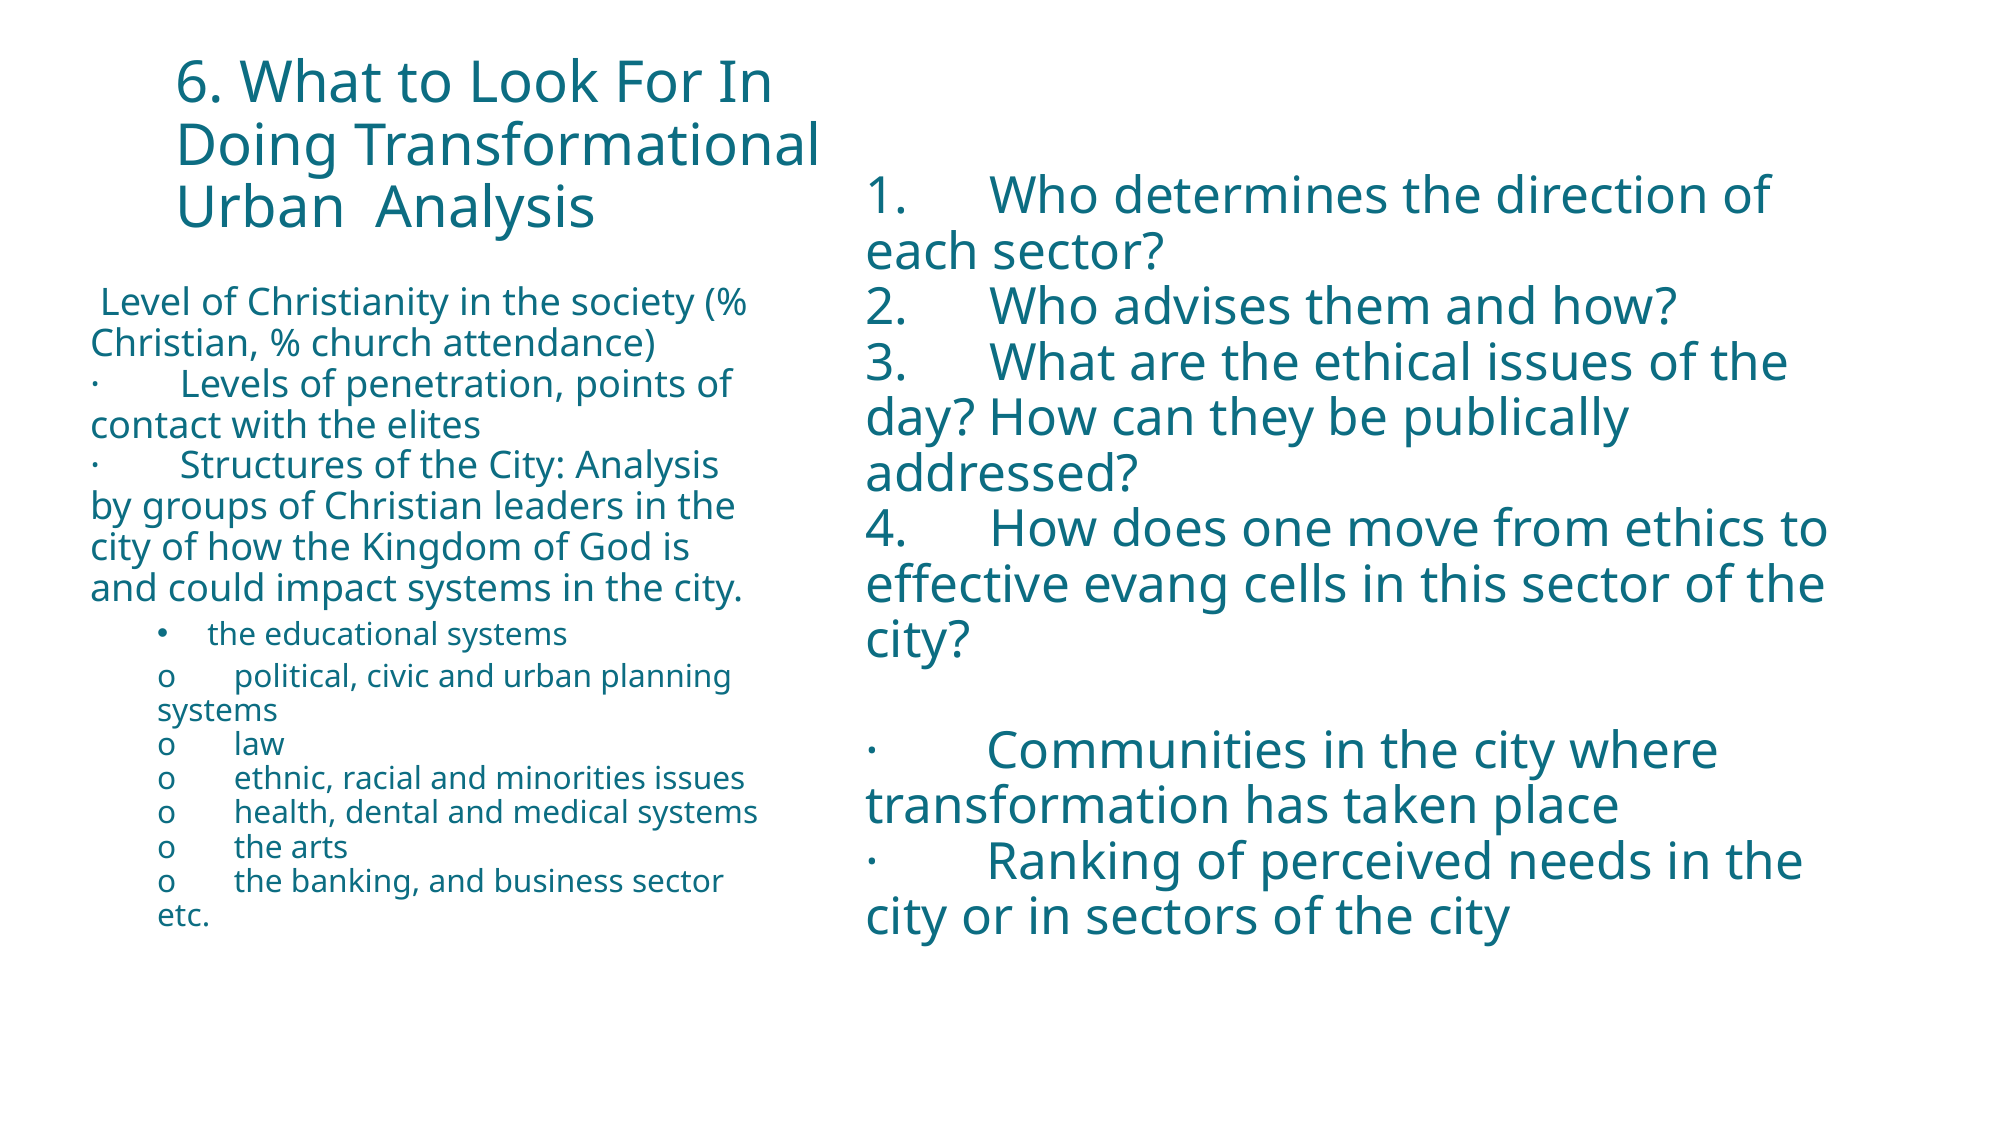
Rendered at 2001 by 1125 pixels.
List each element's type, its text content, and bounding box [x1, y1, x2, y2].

list 1. Who determines the direction of each sector? 2. Who advises them and how? 3. What are the ethical issues of the day? How can they be publically addressed? 4. How does one move from ethics to effective evang cells in this sector of the city? · Communities in the city where transformation has taken place · Ranking of perceived needs in the city or in sectors of the city [850, 161, 1863, 962]
title 6. What to Look For In Doing Transformational Urban Analysis [160, 14, 851, 248]
list Level of Christianity in the society (% Christian, % church attendance) · Levels of penetration, points of contact with the elites · Structures of the City: Analysis by groups of Christian leaders in the city of how the Kingdom of God is and could impact systems in the city. the educational systems o political, civic and urban planning systems o law o ethnic, racial and minorities issues o health, dental and medical systems o the arts o the banking, and business sector etc. [75, 247, 783, 1057]
